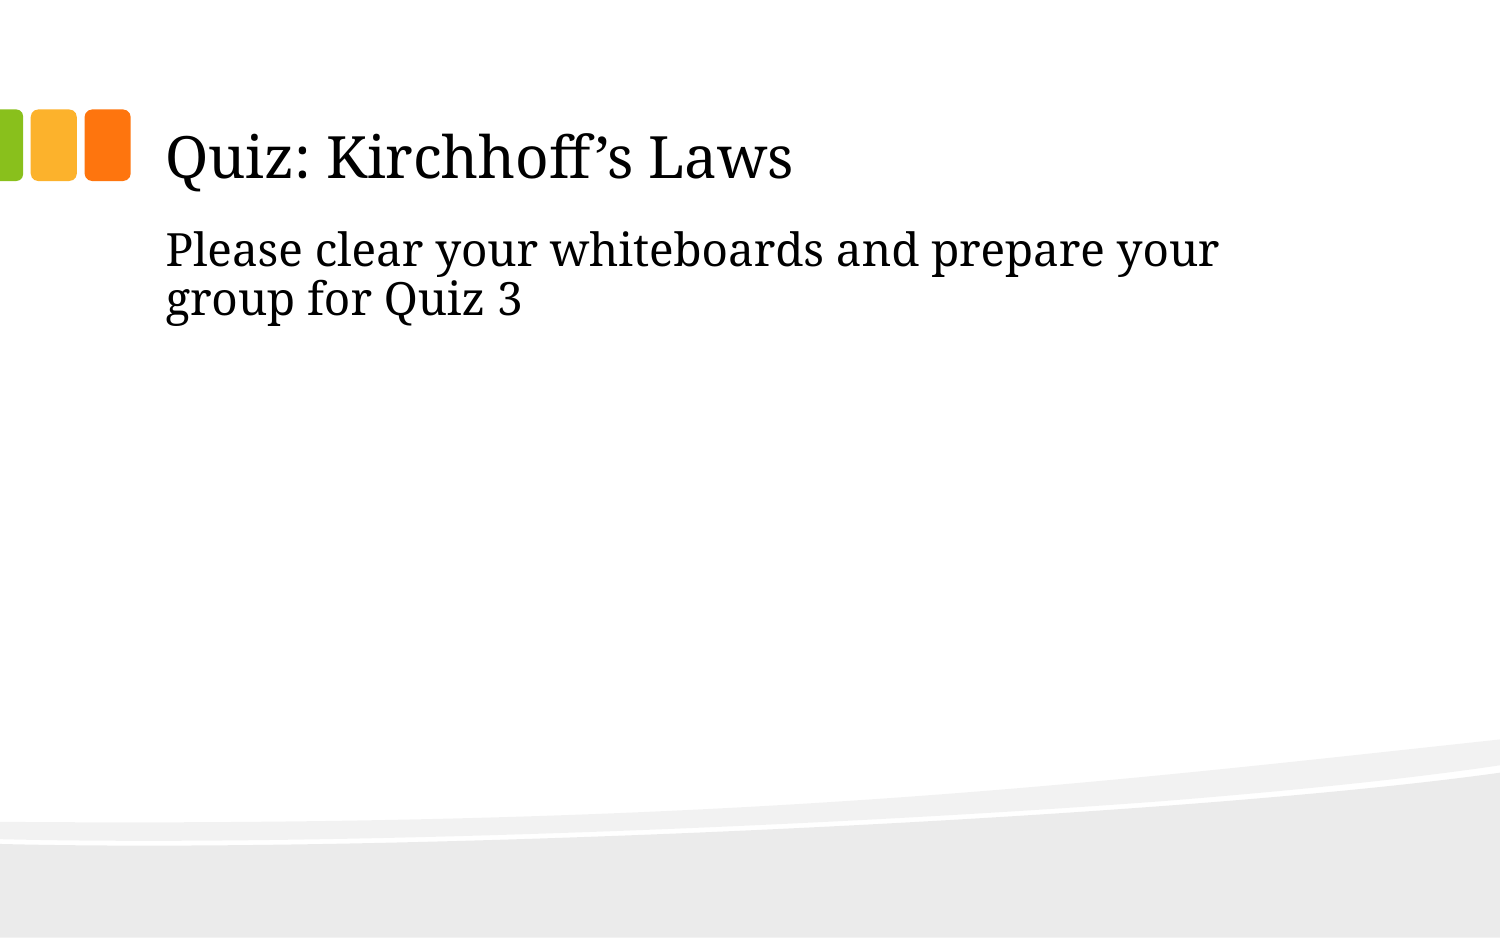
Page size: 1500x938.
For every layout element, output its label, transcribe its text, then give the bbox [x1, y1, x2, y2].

title Quiz: Kirchhoff’s Laws [150, 20, 1350, 198]
list Please clear your whiteboards and prepare your group for Quiz 3 [150, 218, 1350, 844]
